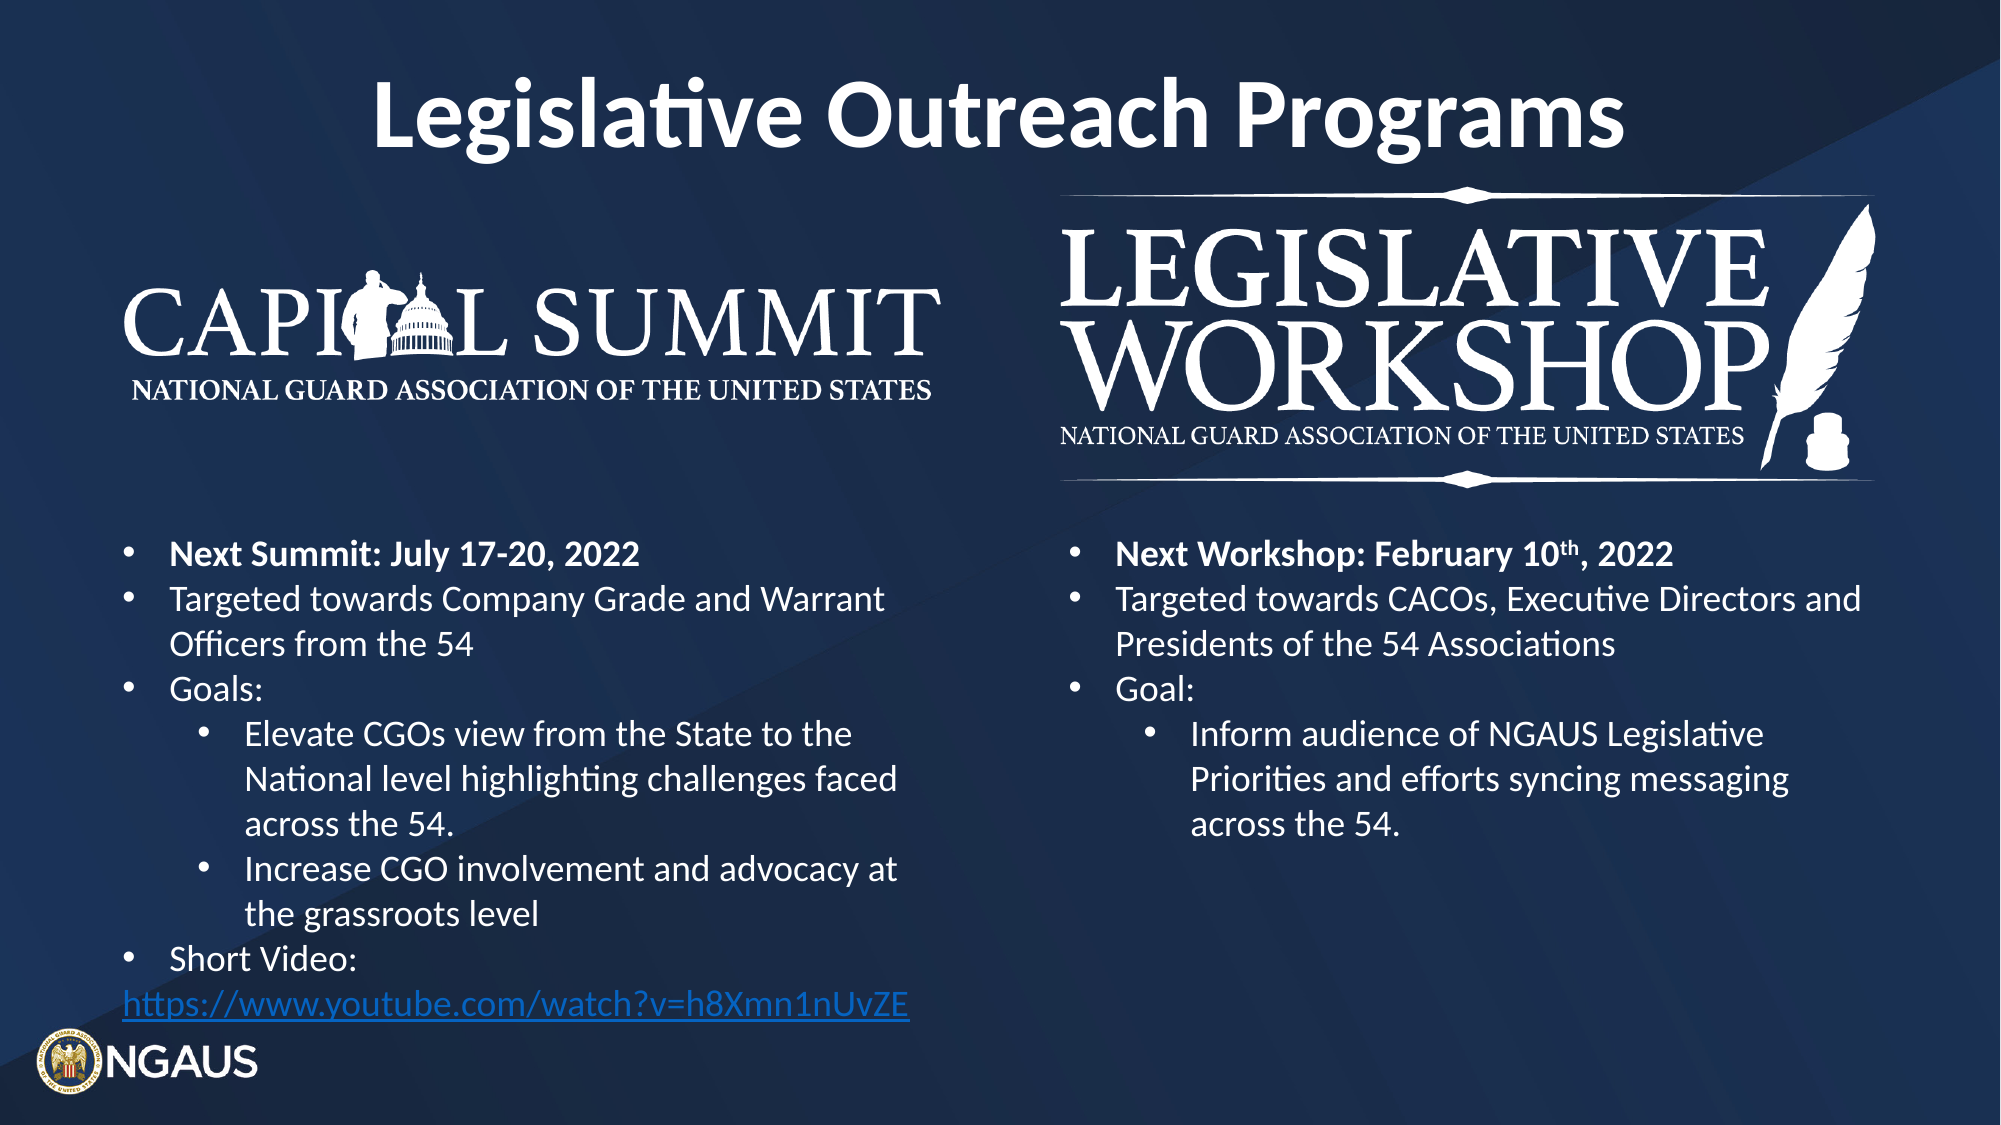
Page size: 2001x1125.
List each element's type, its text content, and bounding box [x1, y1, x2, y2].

picture [0, 0, 2001, 1125]
title Legislative Outreach Programs [0, 63, 2000, 168]
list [107, 261, 958, 413]
text_box Next Summit: July 17-20, 2022 Targeted towards Company Grade and Warrant Officers from the 54 Goals: Elevate CGOs view from the State to the National level highlighting challenges faced across the 54. Increase CGO involvement and advocacy at the grassroots level Short Video: https://www.youtube.com/watch?v=h8Xmn1nUvZE [107, 521, 935, 1032]
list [1042, 167, 1893, 507]
text_box Next Workshop: February 10th, 2022 Targeted towards CACOs, Executive Directors and Presidents of the 54 Associations Goal: Inform audience of NGAUS Legislative Priorities and efforts syncing messaging across the 54. [1053, 521, 1881, 897]
